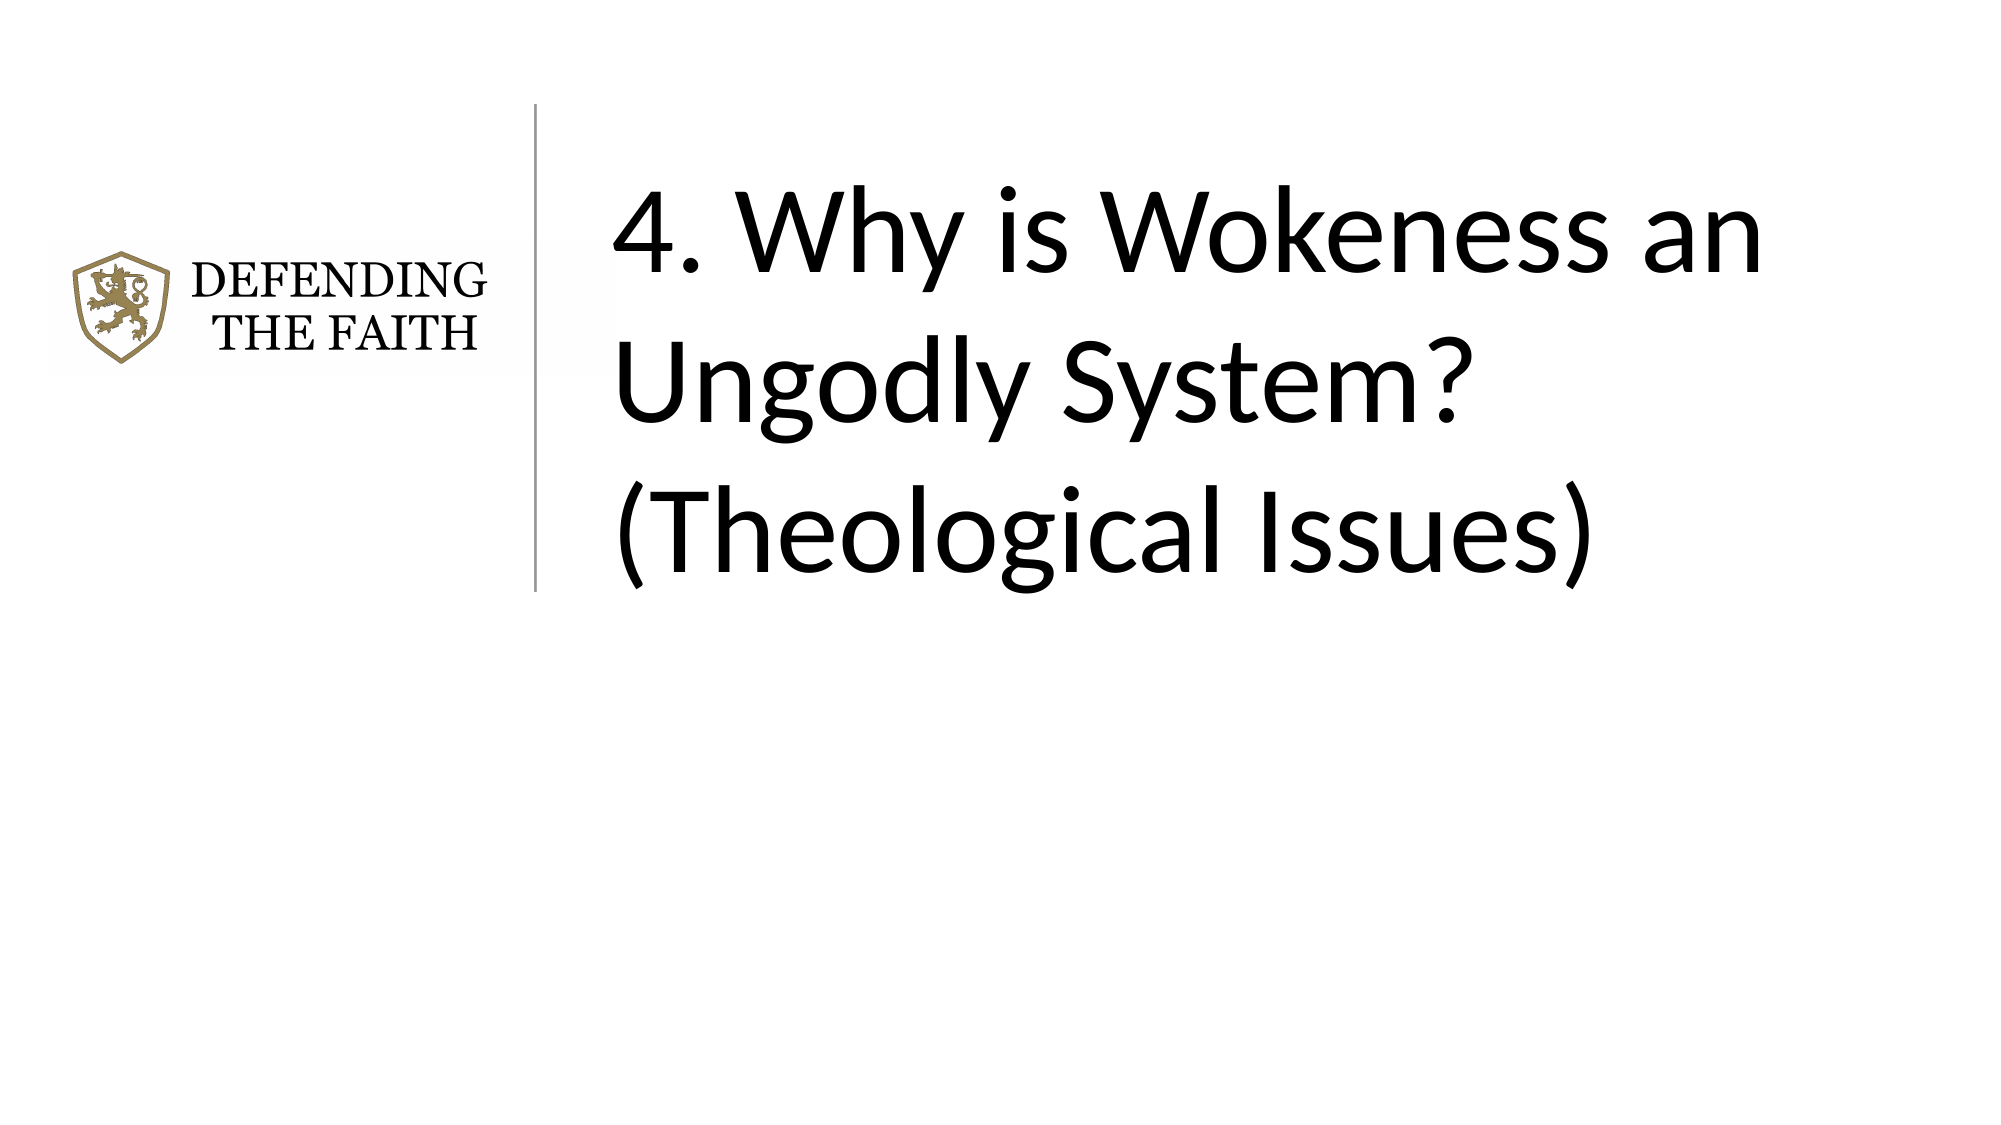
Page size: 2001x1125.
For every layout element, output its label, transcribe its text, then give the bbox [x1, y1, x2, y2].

text_box 4. Why is Wokeness an Ungodly System? (Theological Issues) [597, 140, 1880, 606]
picture [49, 101, 617, 594]
